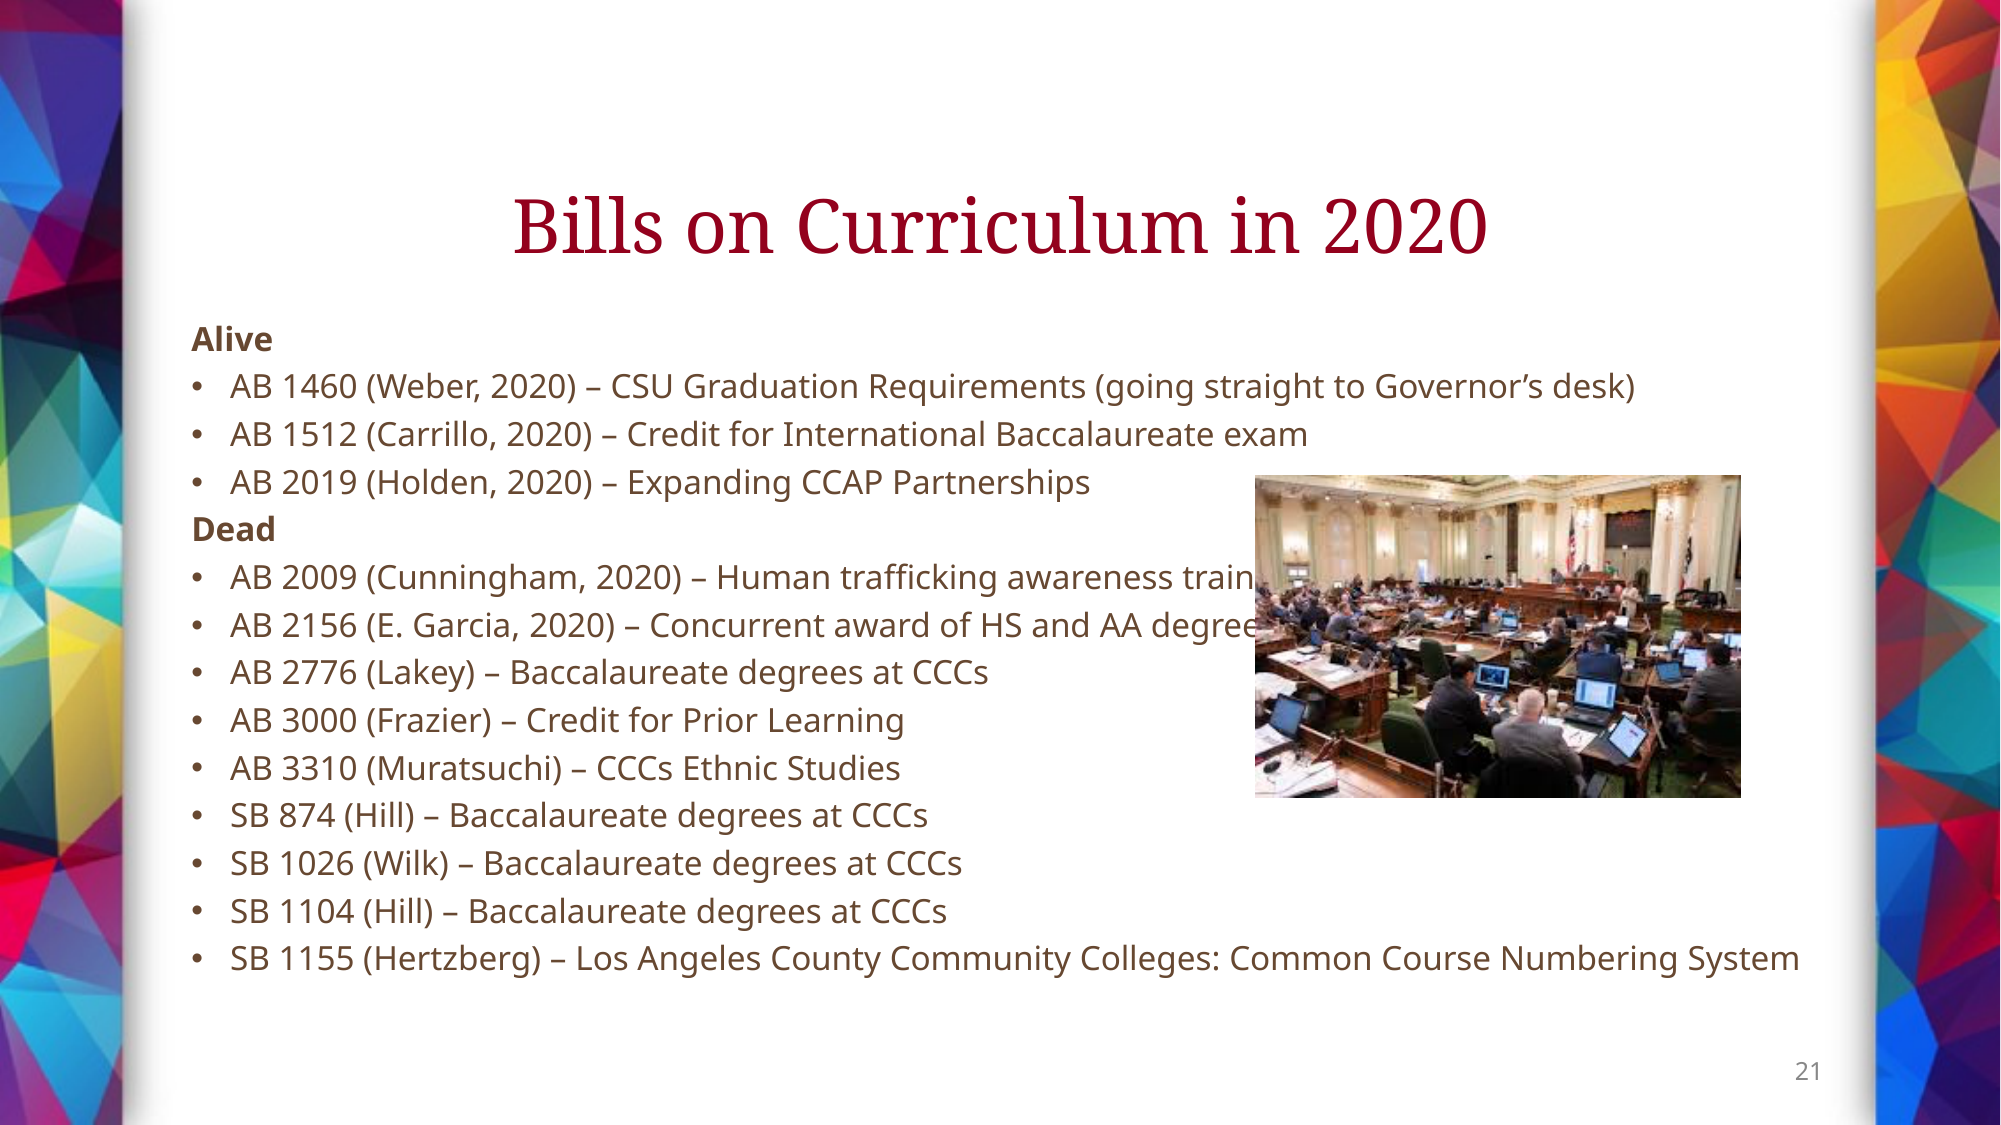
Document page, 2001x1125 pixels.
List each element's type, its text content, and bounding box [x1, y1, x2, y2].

picture [1255, 475, 1741, 798]
list Alive AB 1460 (Weber, 2020) – CSU Graduation Requirements (going straight to Governor’s desk) AB 1512 (Carrillo, 2020) – Credit for International Baccalaureate exam AB 2019 (Holden, 2020) – Expanding CCAP Partnerships Dead AB 2009 (Cunningham, 2020) – Human trafficking awareness training AB 2156 (E. Garcia, 2020) – Concurrent award of HS and AA degree AB 2776 (Lakey) – Baccalaureate degrees at CCCs AB 3000 (Frazier) – Credit for Prior Learning AB 3310 (Muratsuchi) – CCCs Ethnic Studies SB 874 (Hill) – Baccalaureate degrees at CCCs SB 1026 (Wilk) – Baccalaureate degrees at CCCs SB 1104 (Hill) – Baccalaureate degrees at CCCs SB 1155 (Hertzberg) – Los Angeles County Community Colleges: Common Course Numbering System [176, 315, 1827, 1029]
title Bills on Curriculum in 2020 [176, 59, 1827, 278]
